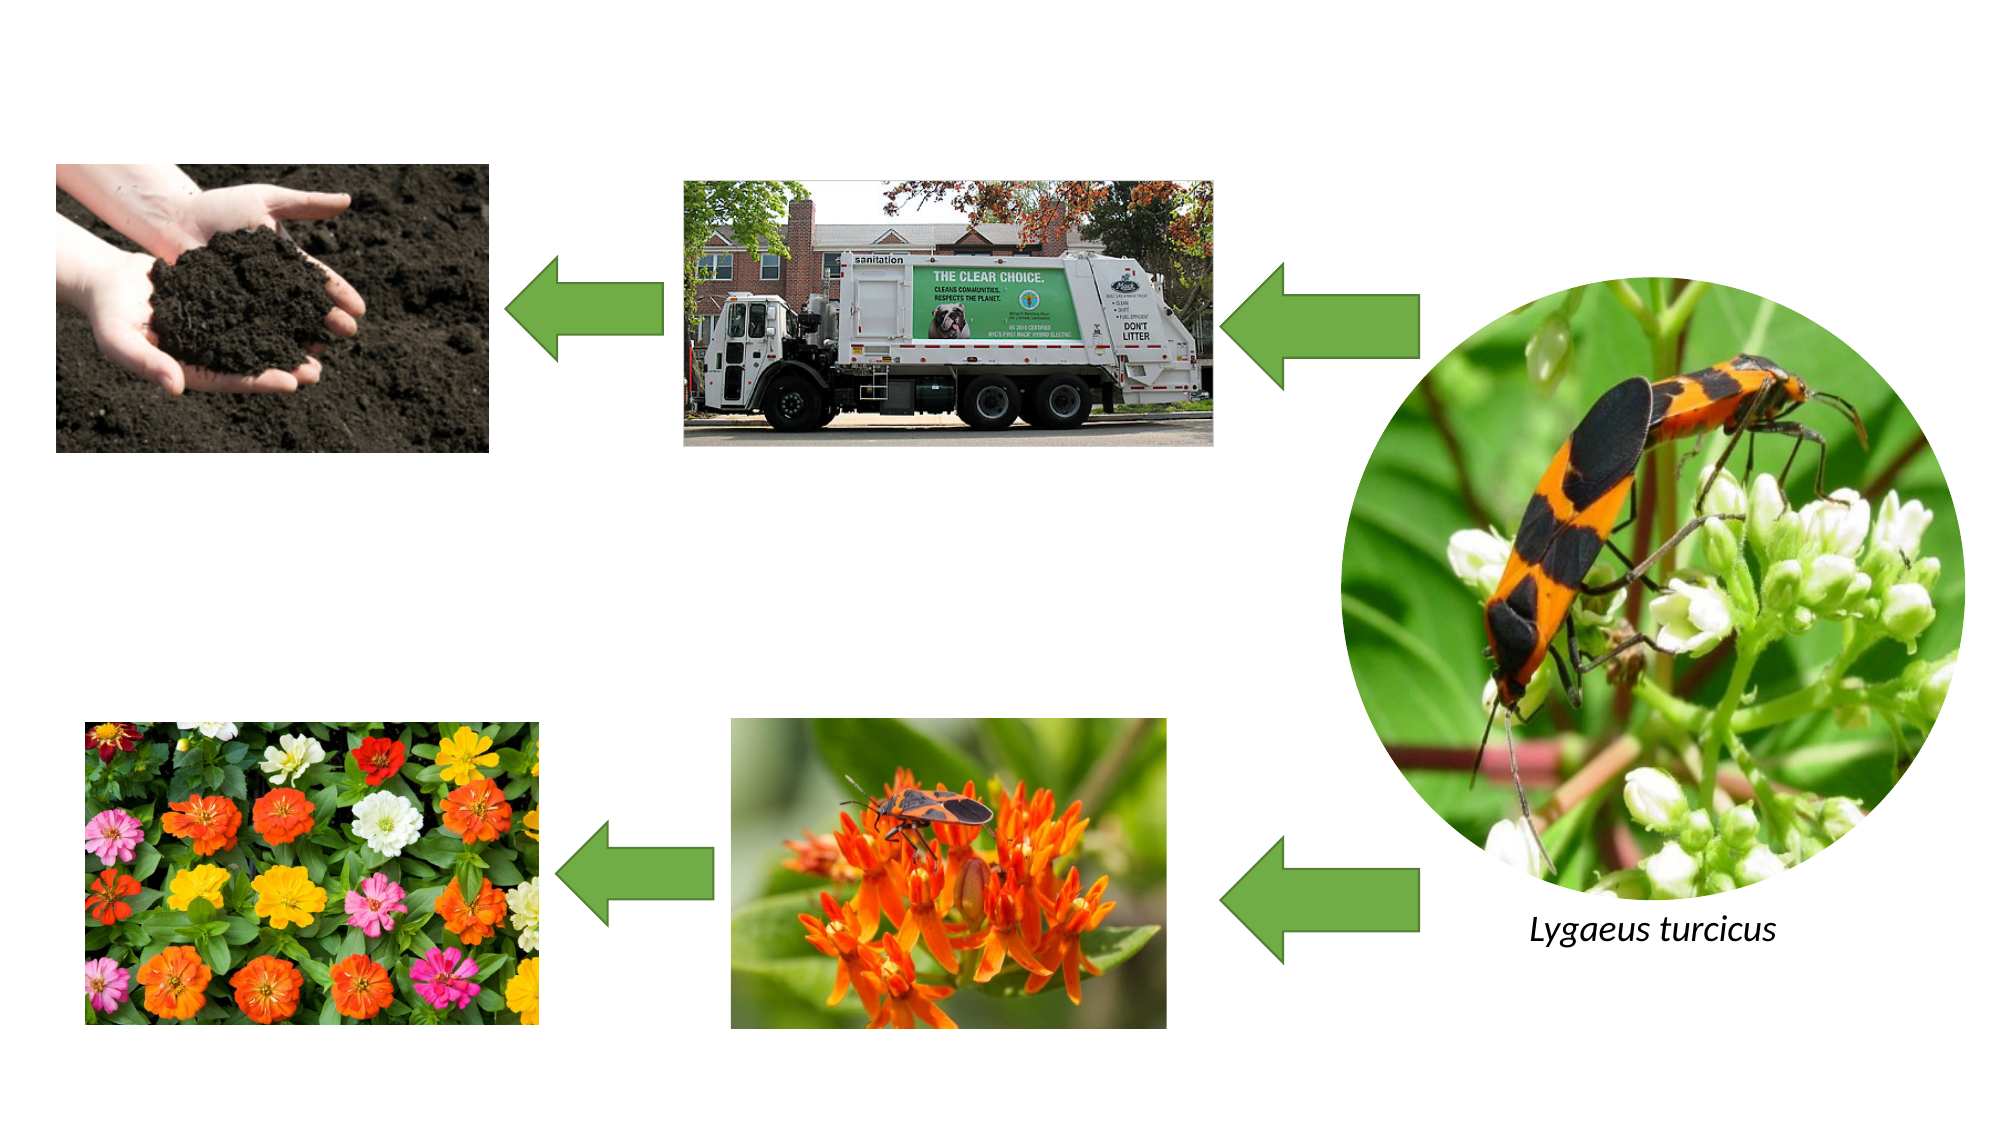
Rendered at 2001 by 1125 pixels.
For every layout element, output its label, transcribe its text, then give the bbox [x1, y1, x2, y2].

text_box [504, 254, 664, 363]
picture [730, 718, 1167, 1029]
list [683, 180, 1214, 447]
picture [56, 164, 489, 453]
text_box [1219, 835, 1421, 966]
text_box [1219, 261, 1341, 392]
text_box Lygaeus turcicus [1494, 901, 1813, 958]
picture [85, 722, 539, 1025]
picture [1341, 277, 1966, 901]
text_box [554, 819, 715, 928]
